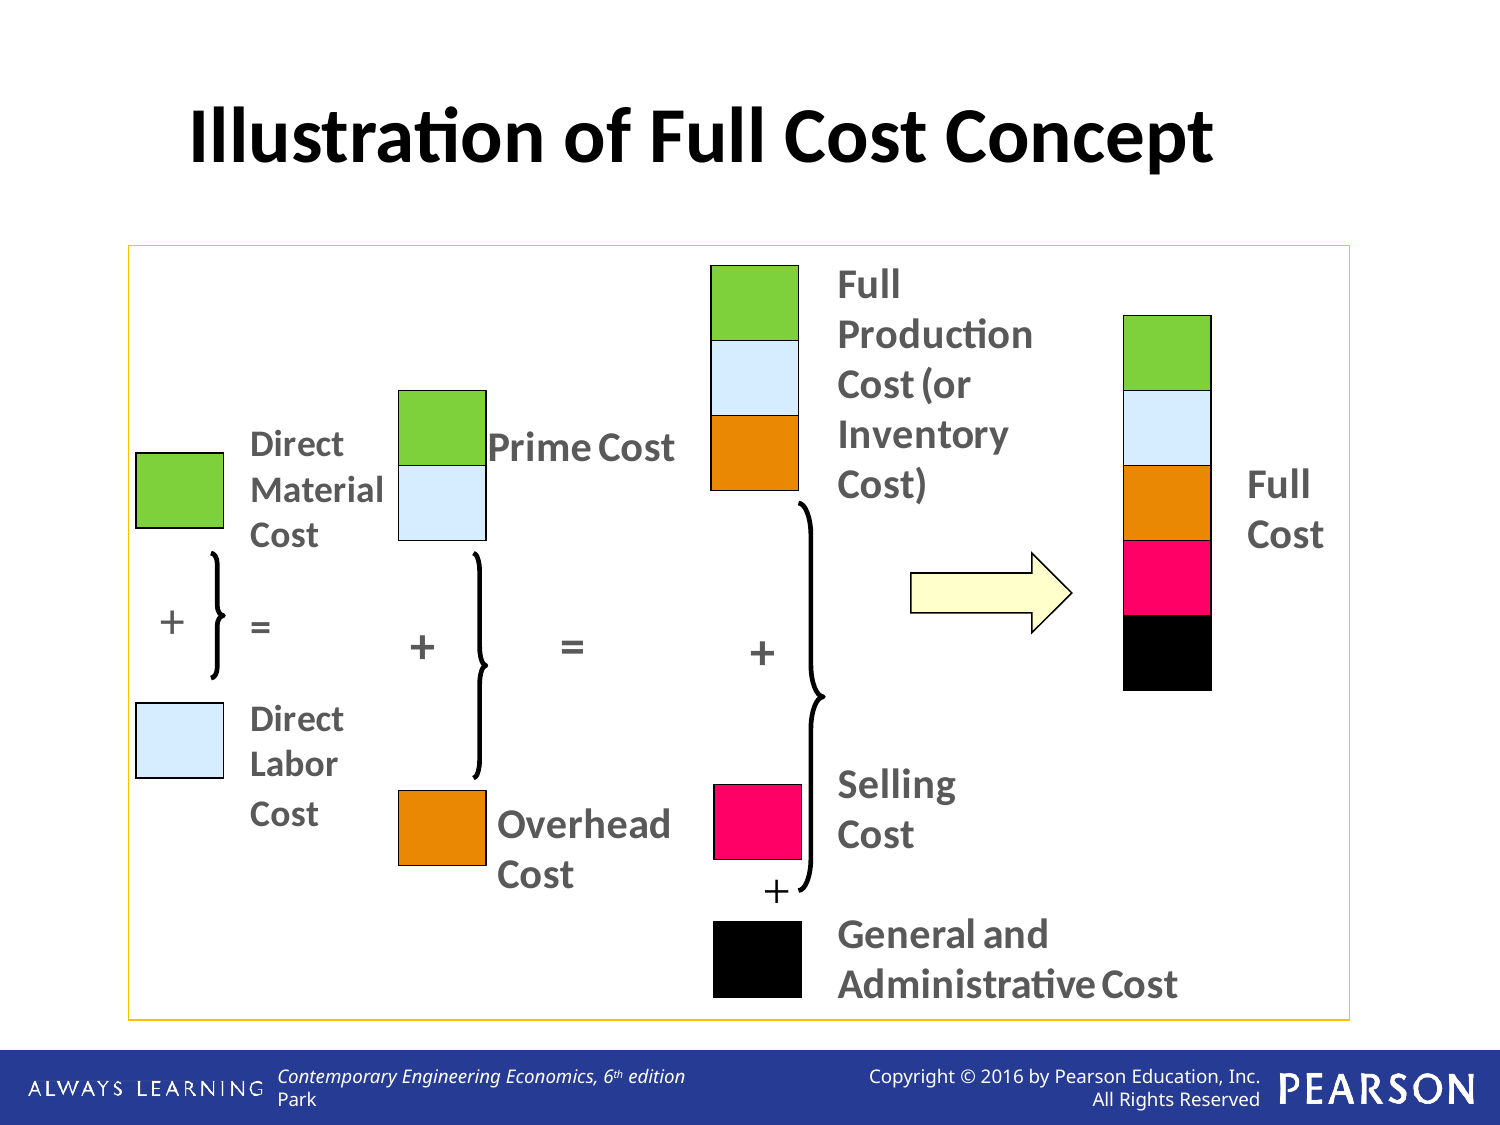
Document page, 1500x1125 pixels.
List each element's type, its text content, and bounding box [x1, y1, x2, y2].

picture [128, 246, 1350, 1020]
title Illustration of Full Cost Concept [64, 42, 1340, 231]
